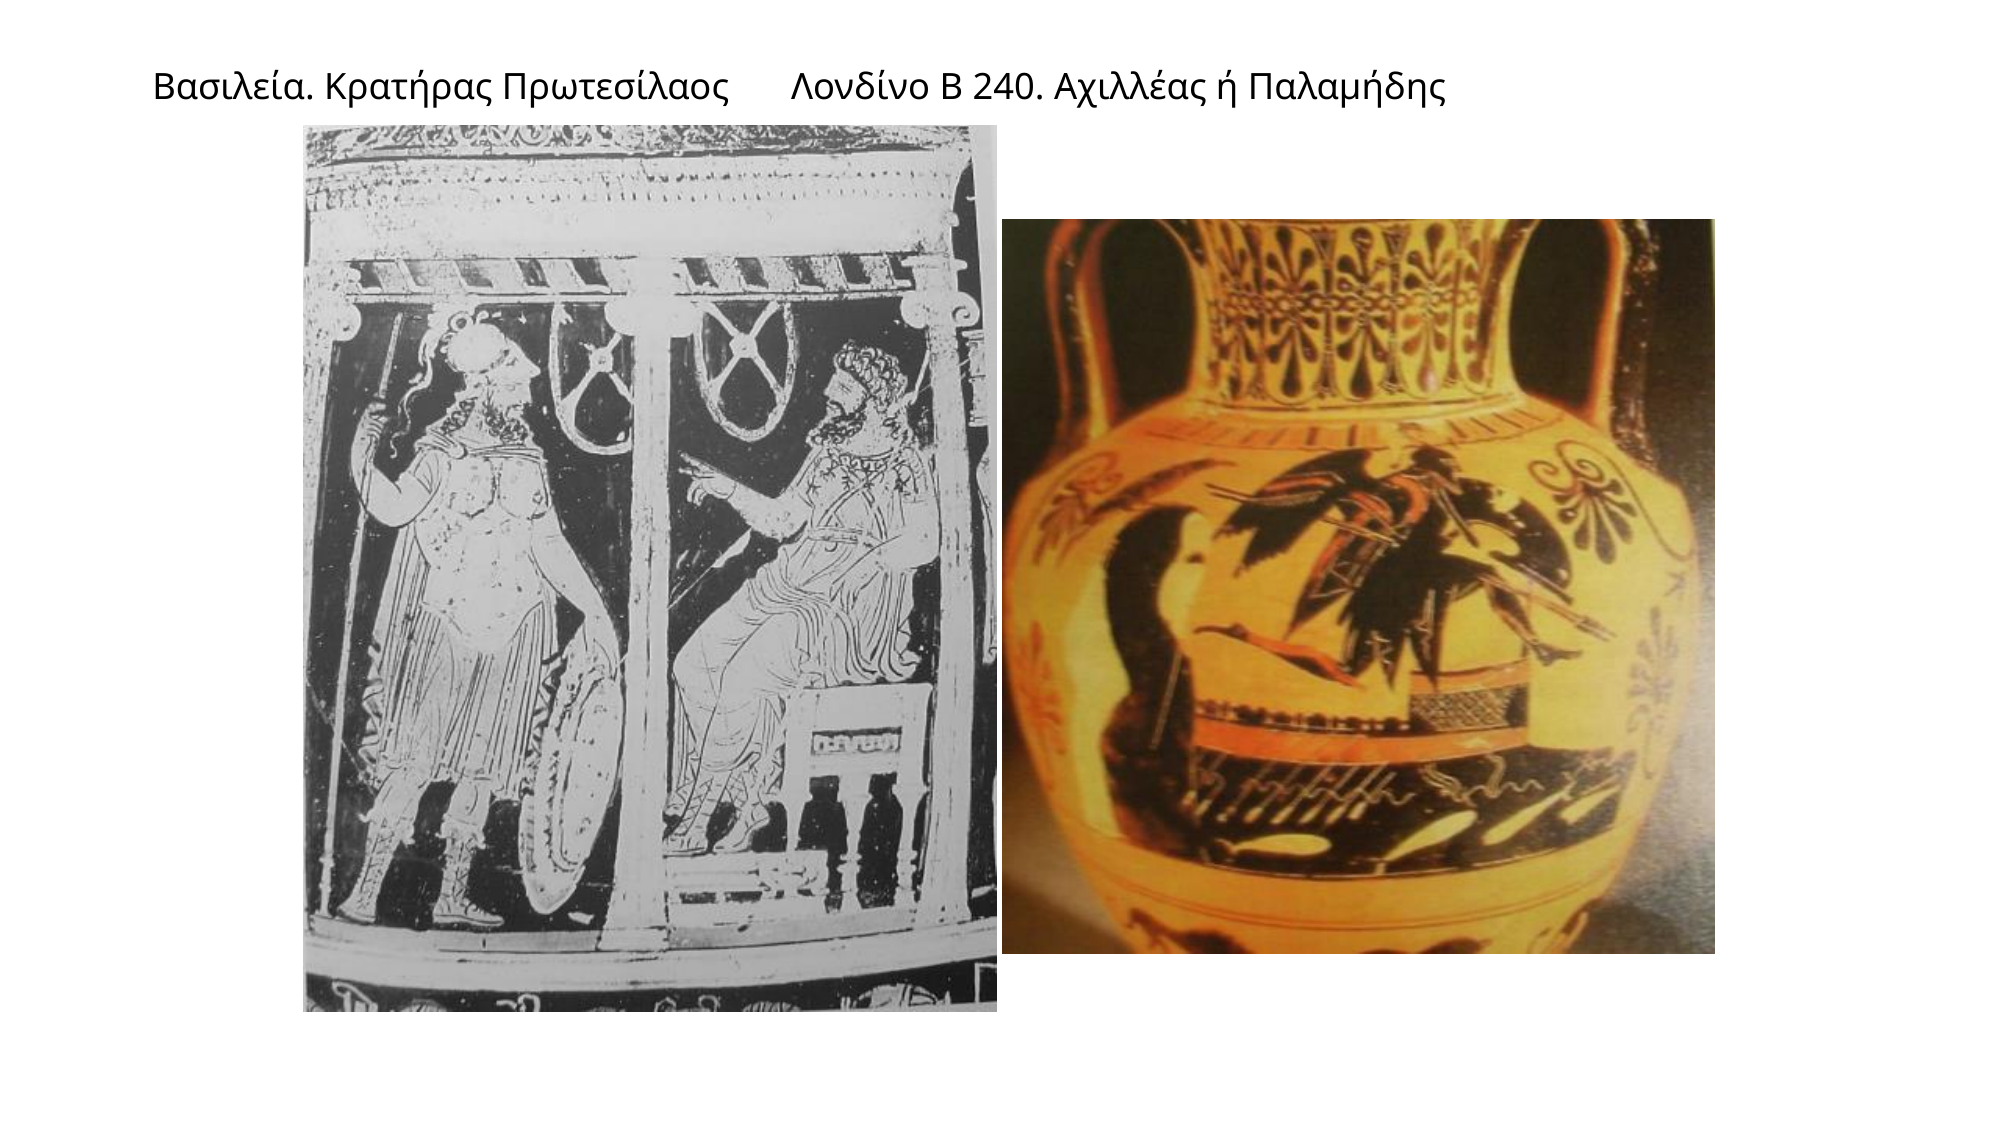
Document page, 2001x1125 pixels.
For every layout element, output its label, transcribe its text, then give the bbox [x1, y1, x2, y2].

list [303, 125, 997, 1012]
title Βασιλεία. Κρατήρας Πρωτεσίλαος Λονδίνο Β 240. Αχιλλέας ή Παλαμήδης [137, 59, 1863, 278]
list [1002, 219, 1715, 954]
